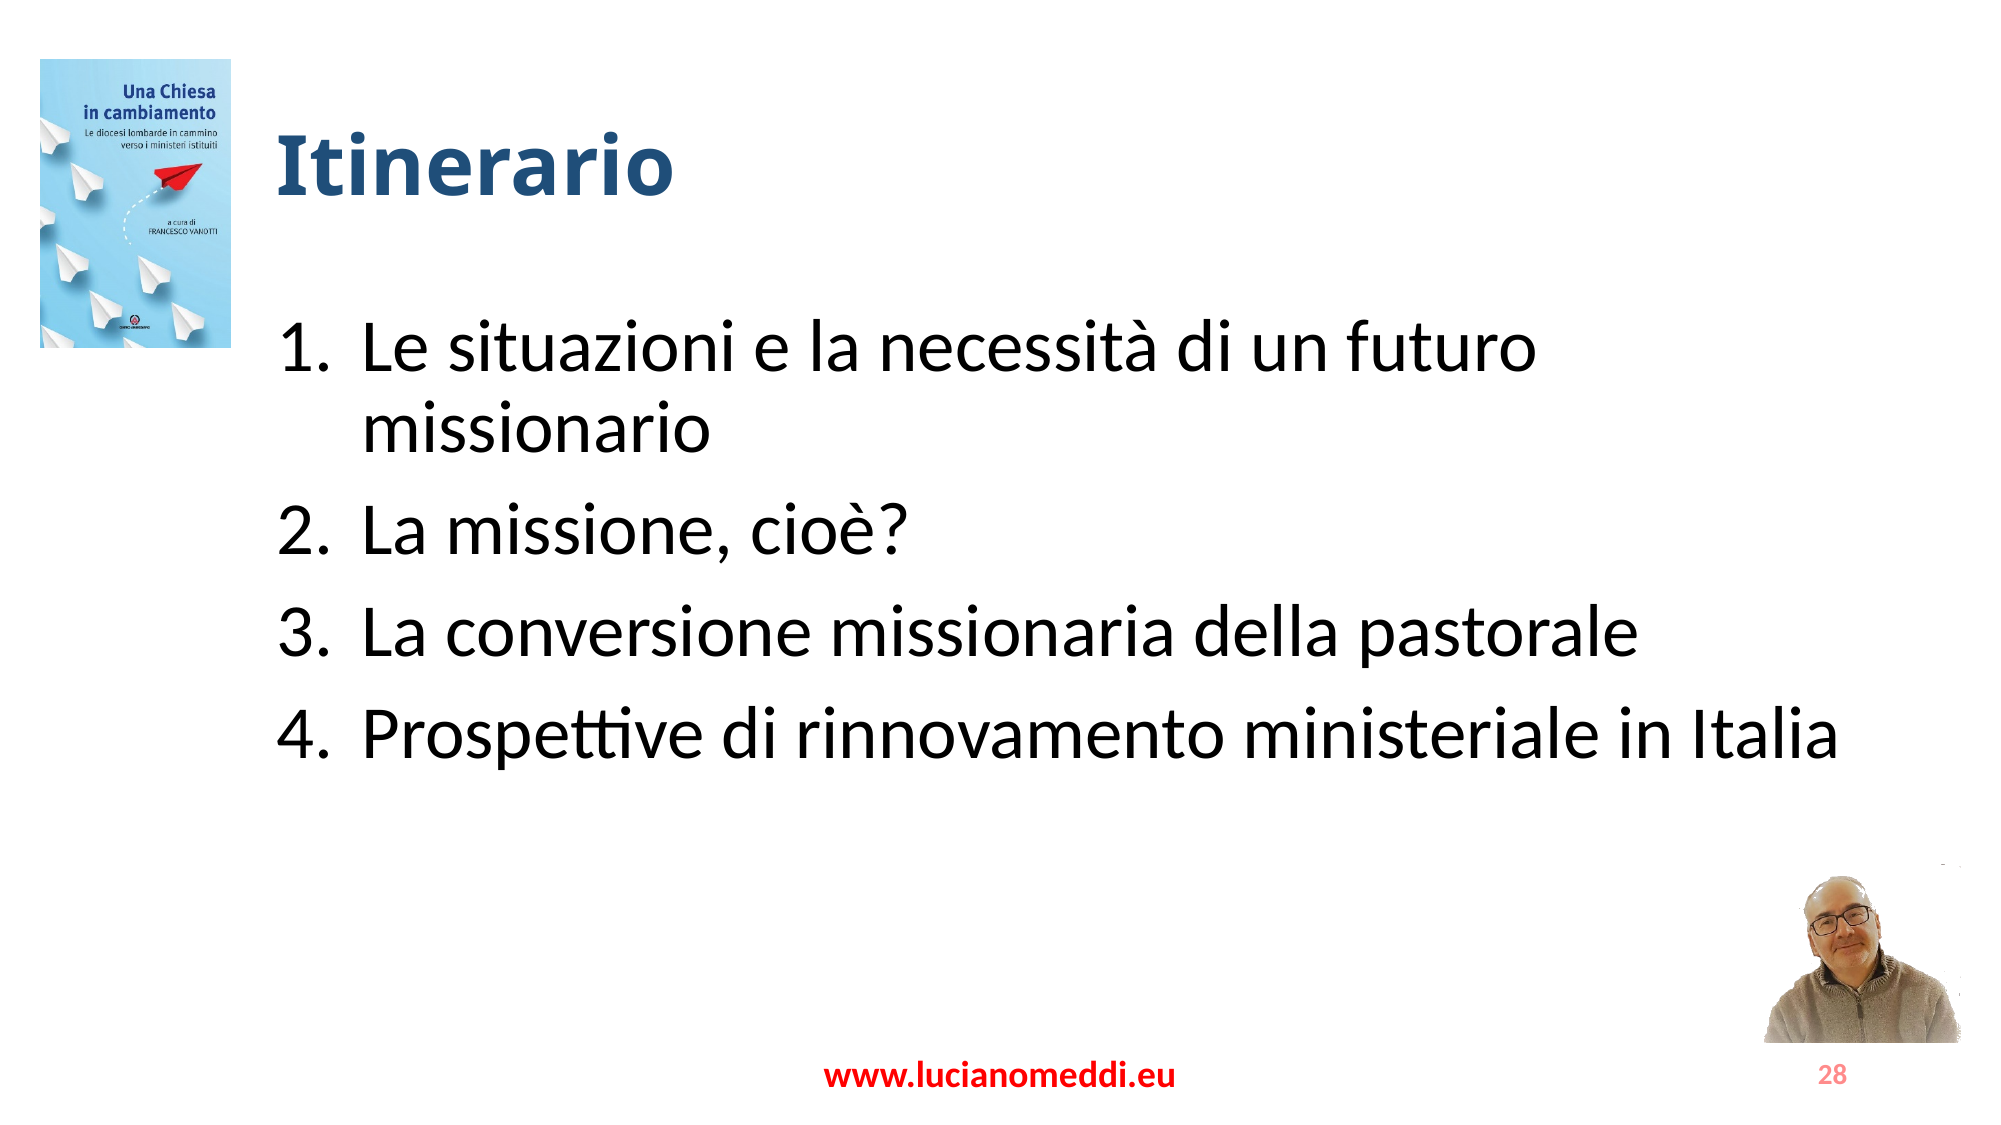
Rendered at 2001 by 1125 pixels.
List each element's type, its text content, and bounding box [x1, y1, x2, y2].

picture [40, 59, 231, 348]
picture [1764, 864, 1961, 1043]
footer www.lucianomeddi.eu [662, 1042, 1338, 1103]
slide_number 28 [1412, 1042, 1863, 1103]
title Itinerario [261, 59, 1863, 278]
list Le situazioni e la necessità di un futuro missionario La missione, cioè? La conversione missionaria della pastorale Prospettive di rinnovamento ministeriale in Italia [261, 299, 1863, 1014]
